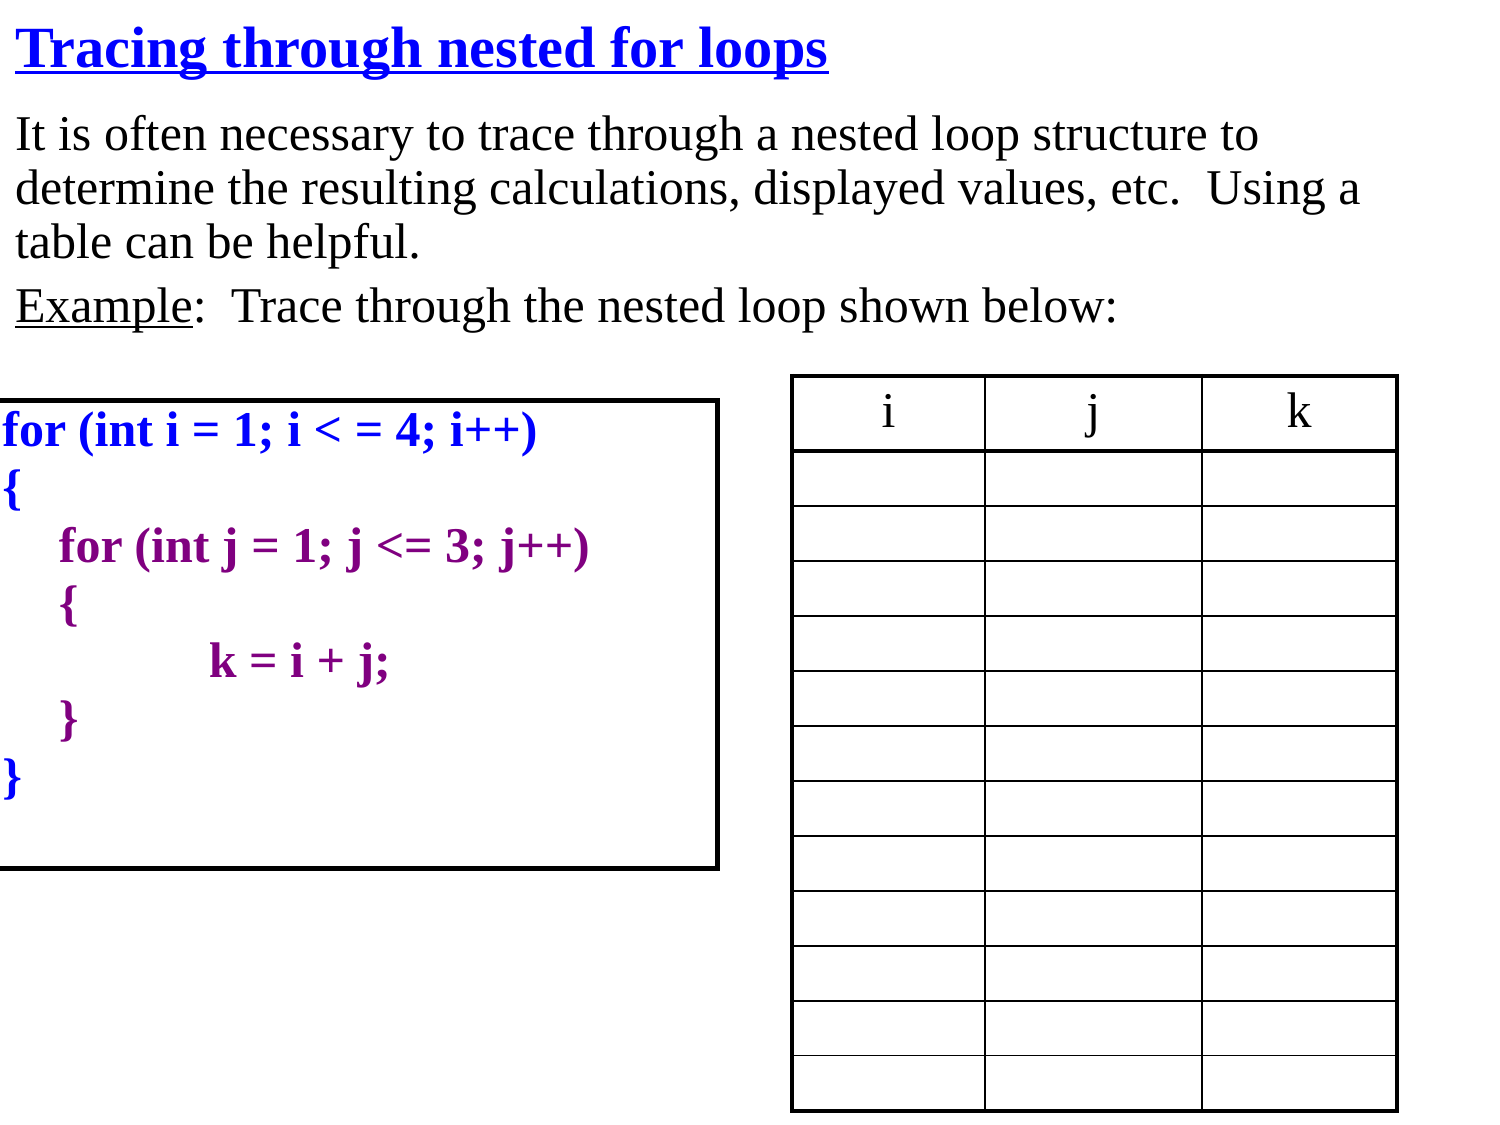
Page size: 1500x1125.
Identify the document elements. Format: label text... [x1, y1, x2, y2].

table_cell [794, 837, 984, 890]
table_cell [986, 507, 1201, 560]
table_cell [794, 453, 984, 505]
table_cell [986, 947, 1201, 1000]
table_cell [794, 1056, 984, 1109]
text_box for (int i = 1; i < = 4; i++) { for (int j = 1; j <= 3; j++) { k = i + j; } } [0, 400, 718, 869]
table_cell [794, 727, 984, 780]
table_cell [986, 562, 1201, 615]
table_cell [1203, 947, 1395, 1000]
table_cell [1203, 562, 1395, 615]
table_cell [1203, 837, 1395, 890]
table_cell [986, 617, 1201, 670]
table_cell [986, 453, 1201, 505]
table_cell [1203, 727, 1395, 780]
table_cell [986, 837, 1201, 890]
table_cell [986, 892, 1201, 945]
table_cell [794, 892, 984, 945]
table_cell [986, 727, 1201, 780]
table_cell [794, 617, 984, 670]
table_cell [1203, 453, 1395, 505]
table_header i [794, 378, 984, 449]
table_cell [1203, 892, 1395, 945]
table_cell [1203, 782, 1395, 835]
table_cell [794, 947, 984, 1000]
table_cell [794, 1002, 984, 1055]
table_cell [794, 562, 984, 615]
title Tracing through nested for loops [0, 0, 915, 88]
table_cell [1203, 1056, 1395, 1109]
table_cell [986, 672, 1201, 725]
table_header k [1203, 378, 1395, 449]
table_cell [986, 1056, 1201, 1109]
table_cell [794, 782, 984, 835]
table_cell [1203, 617, 1395, 670]
list It is often necessary to trace through a nested loop structure to determine the resulting calculations, displayed values, etc. Using a table can be helpful. Example: Trace through the nested loop shown below: [0, 99, 1476, 753]
table_cell [794, 507, 984, 560]
table_cell [986, 1002, 1201, 1055]
table_cell [794, 672, 984, 725]
table_cell [1203, 507, 1395, 560]
table_cell [986, 782, 1201, 835]
table_cell [1203, 672, 1395, 725]
table_header j [986, 378, 1201, 449]
table_cell [1203, 1002, 1395, 1055]
